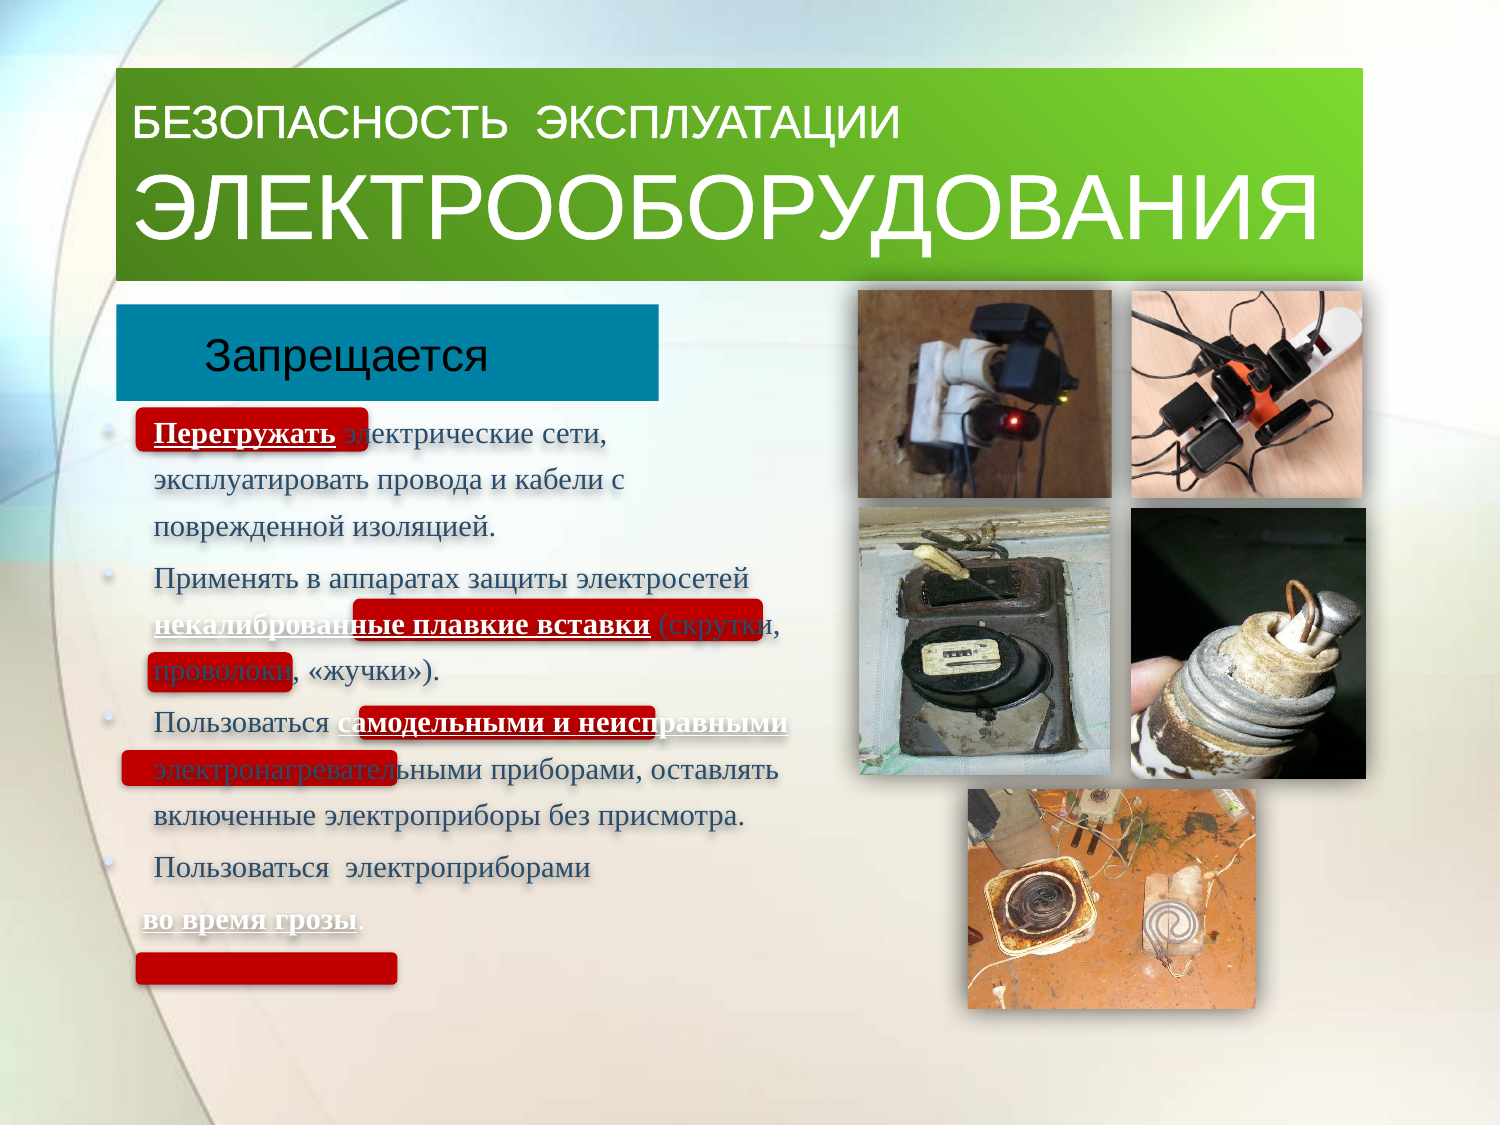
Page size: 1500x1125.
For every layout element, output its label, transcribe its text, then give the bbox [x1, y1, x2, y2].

text_box Запрещается [116, 304, 659, 396]
list Перегружать электрические сети, эксплуатировать провода и кабели с поврежденной изоляцией. Применять в аппаратах защиты электросетей некалиброванные плавкие вставки (скрутки, проволоки, «жучки»). Пользоваться самодельными и неисправными электронагревательными приборами, оставлять включенные электроприборы без присмотра. Пользоваться электроприборами во время грозы. [88, 396, 805, 997]
picture [0, 0, 1500, 1125]
title БЕЗОПАСНОСТЬ ЭКСПЛУАТАЦИИ ЭЛЕКТРООБОРУДОВАНИЯ [116, 68, 1363, 281]
